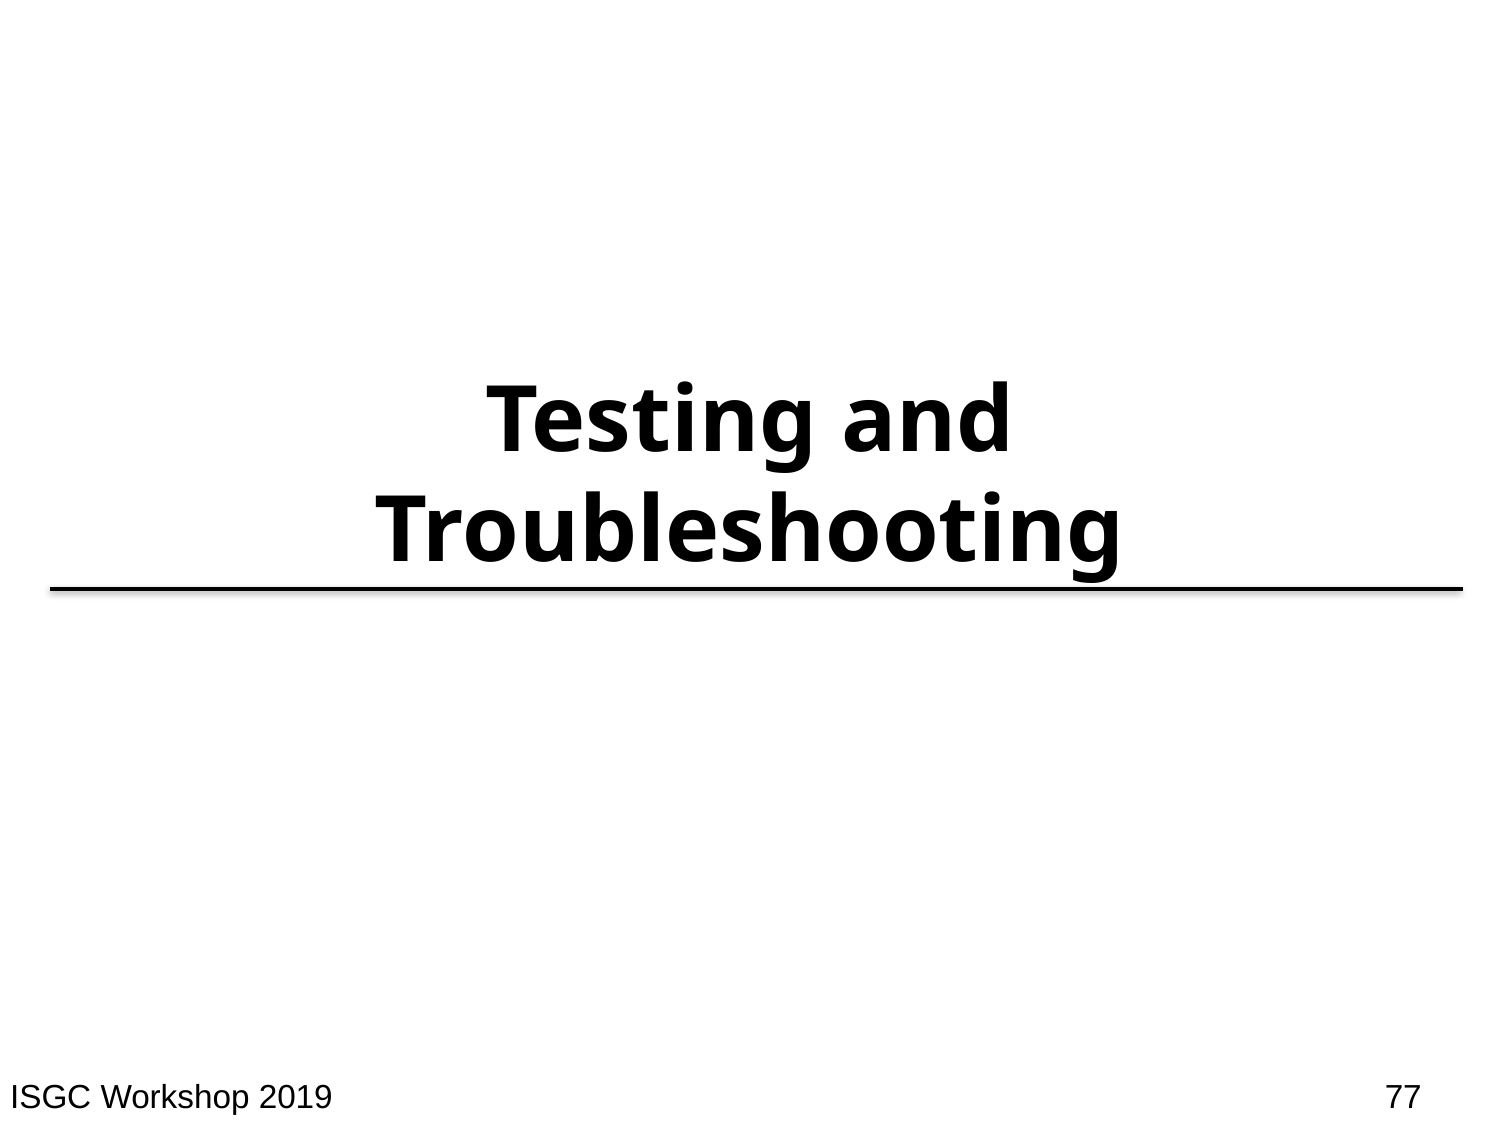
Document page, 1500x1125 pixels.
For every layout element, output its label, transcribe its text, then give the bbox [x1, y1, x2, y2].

title Testing and Troubleshooting [112, 349, 1388, 591]
